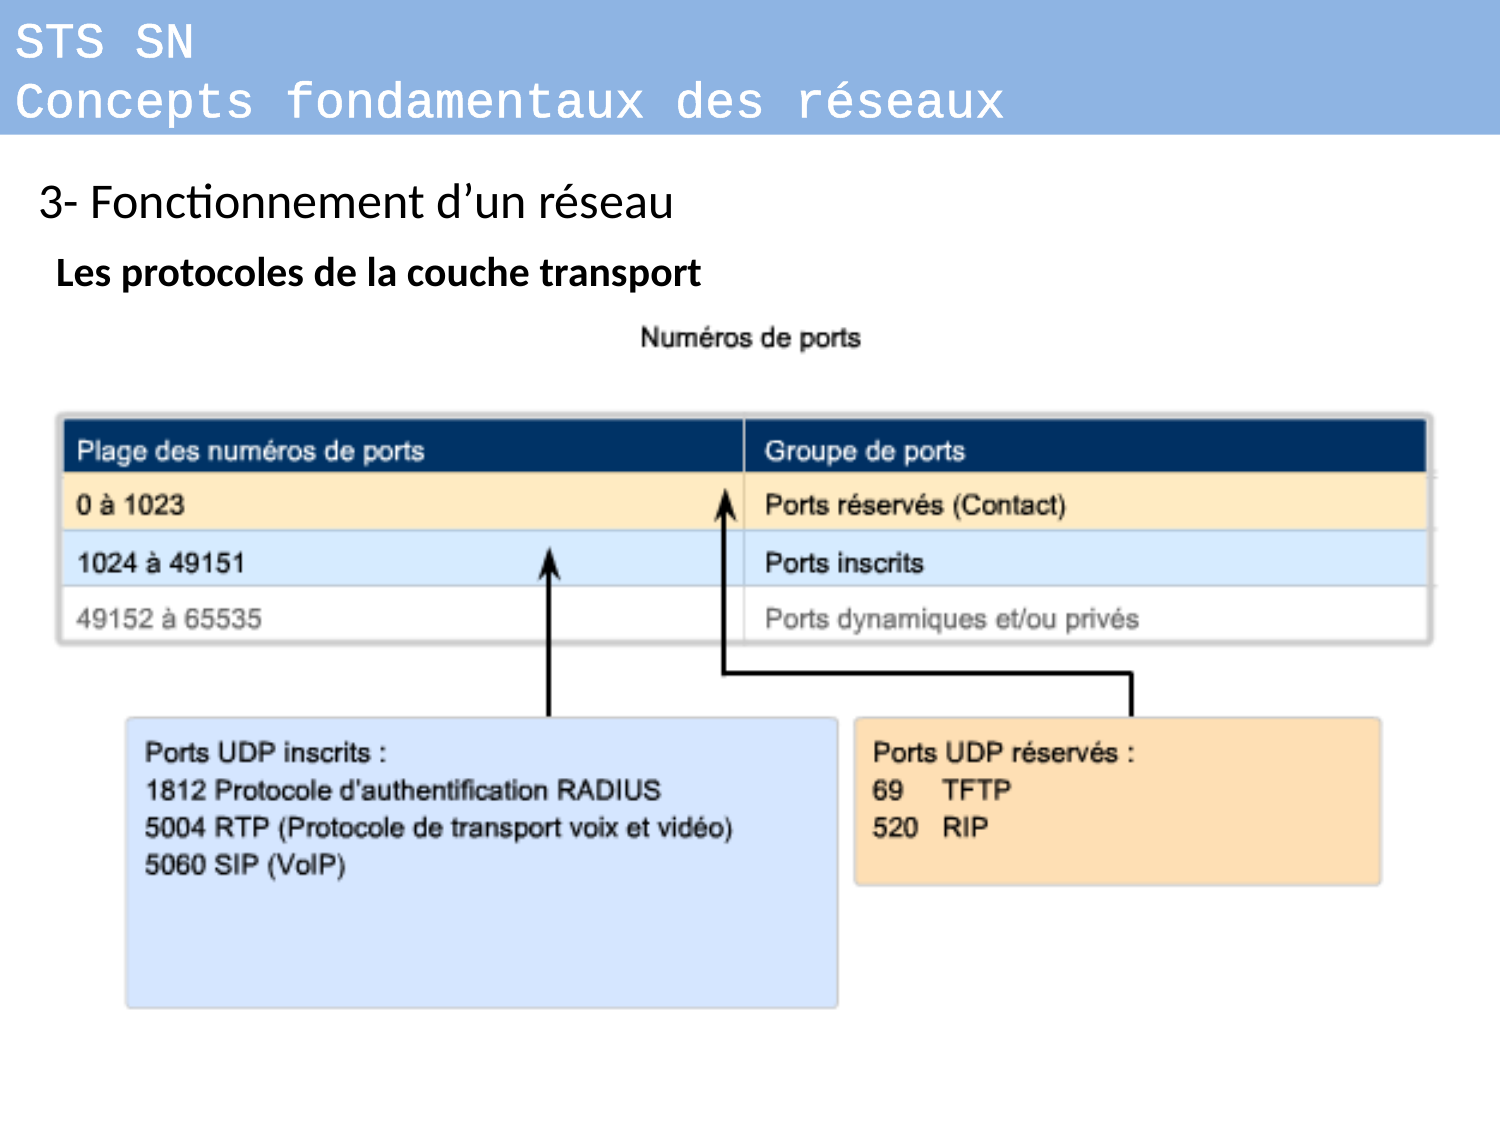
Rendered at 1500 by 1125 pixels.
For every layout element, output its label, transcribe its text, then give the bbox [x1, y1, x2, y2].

text_box 3- Fonctionnement d’un réseau [23, 160, 690, 236]
text_box STS SN Concepts fondamentaux des réseaux [0, 75, 1500, 135]
picture [40, 302, 1452, 1030]
text_box [0, 0, 1500, 75]
text_box Les protocoles de la couche transport [41, 237, 1447, 301]
